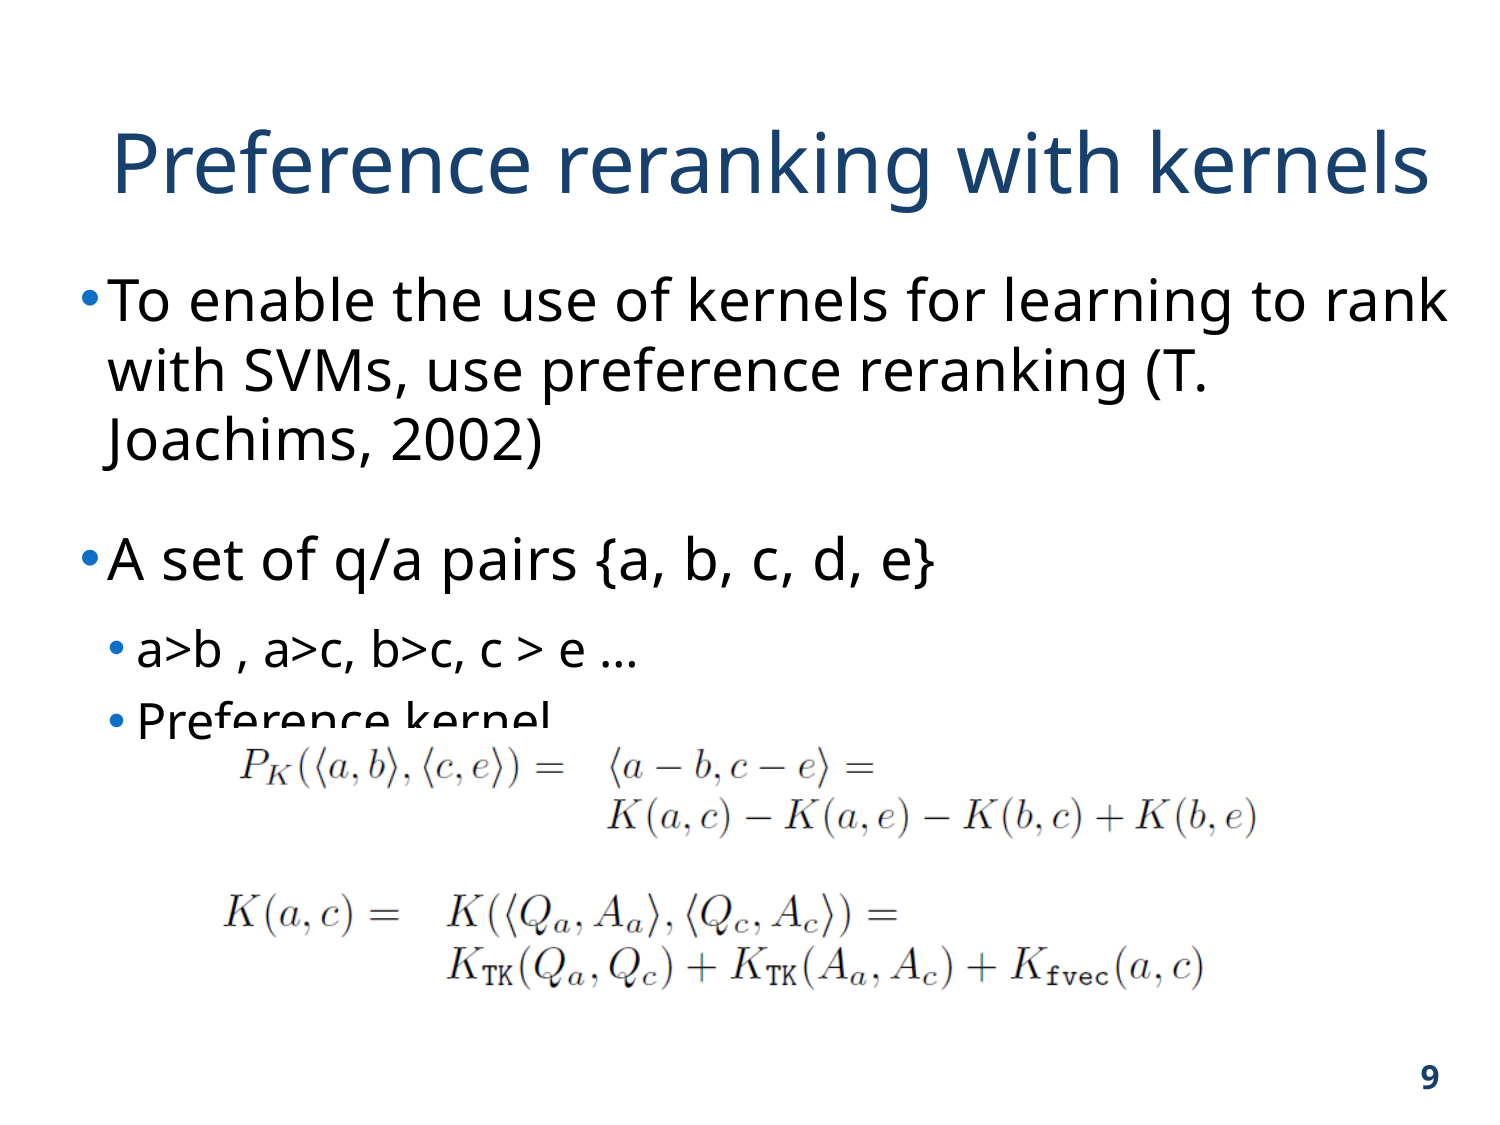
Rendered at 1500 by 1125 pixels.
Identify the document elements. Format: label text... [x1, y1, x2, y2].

picture [218, 727, 1281, 847]
text_box To enable the use of kernels for learning to rank with SVMs, use preference reranking (T. Joachims, 2002) A set of q/a pairs {a, b, c, d, e} a>b , a>c, b>c, c > e … Preference kernel [64, 255, 1475, 1083]
text_box Preference reranking with kernels [95, 42, 1500, 218]
picture [217, 883, 1209, 997]
slide_number 9 [1310, 1054, 1455, 1103]
